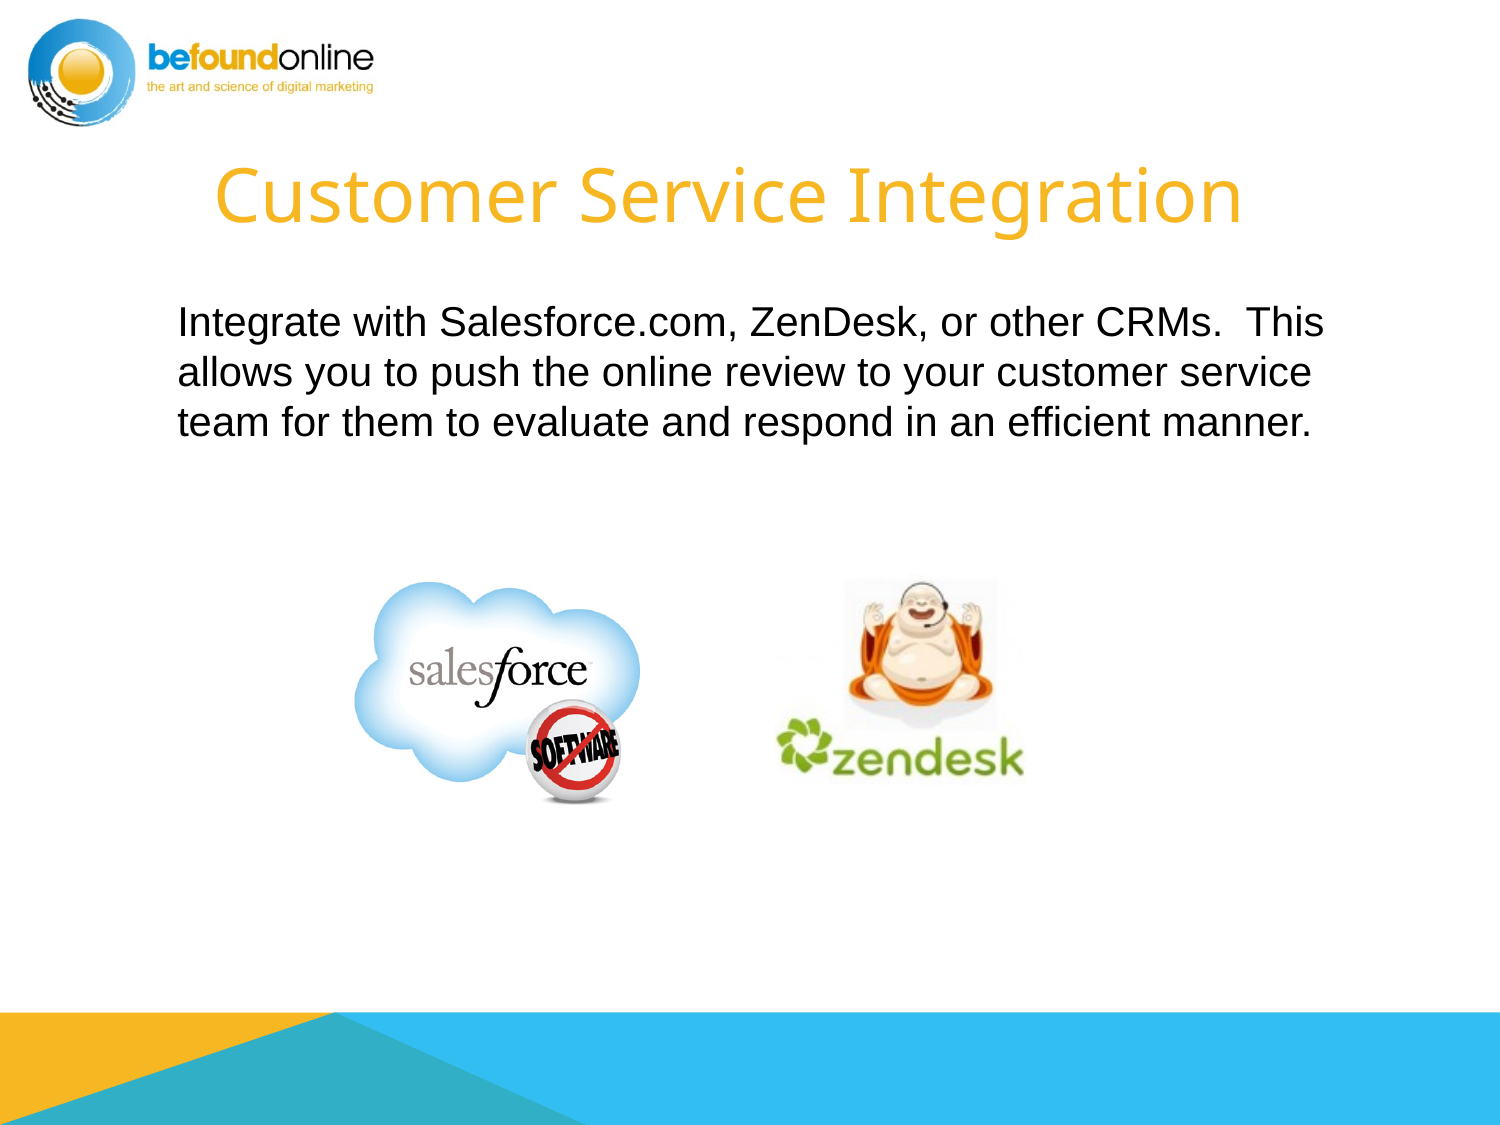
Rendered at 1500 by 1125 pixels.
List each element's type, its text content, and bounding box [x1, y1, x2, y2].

picture [349, 562, 673, 820]
title Customer Service Integration [112, 147, 1347, 238]
picture [24, 16, 378, 129]
picture [774, 574, 1027, 785]
text_box Integrate with Salesforce.com, ZenDesk, or other CRMs. This allows you to push the online review to your customer service team for them to evaluate and respond in an efficient manner. [162, 287, 1363, 453]
